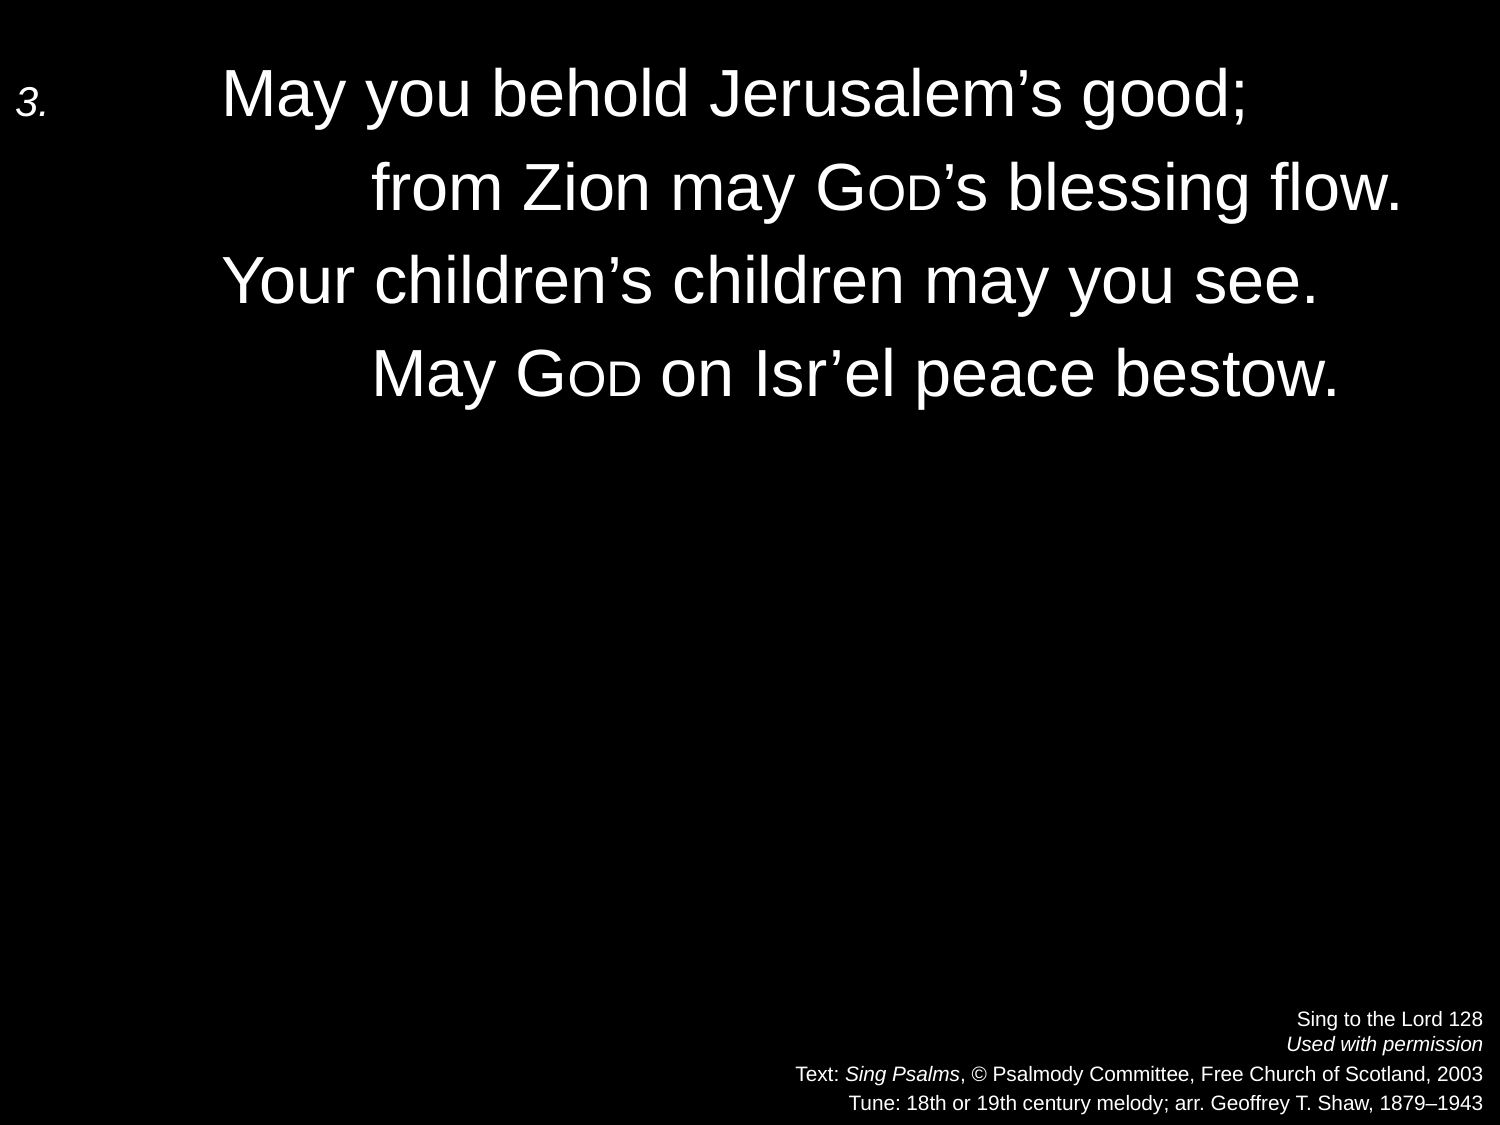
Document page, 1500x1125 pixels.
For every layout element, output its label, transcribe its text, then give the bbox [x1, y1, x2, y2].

text_box Sing to the Lord 128 Used with permission Text: Sing Psalms, © Psalmody Committee, Free Church of Scotland, 2003 Tune: 18th or 19th century melody; arr. Geoffrey T. Shaw, 1879–1943 [0, 998, 1498, 1122]
list 3. May you behold Jerusalem’s good; from Zion may God’s blessing flow. Your children’s children may you see. May God on Isr’el peace bestow. [0, 42, 1500, 1047]
